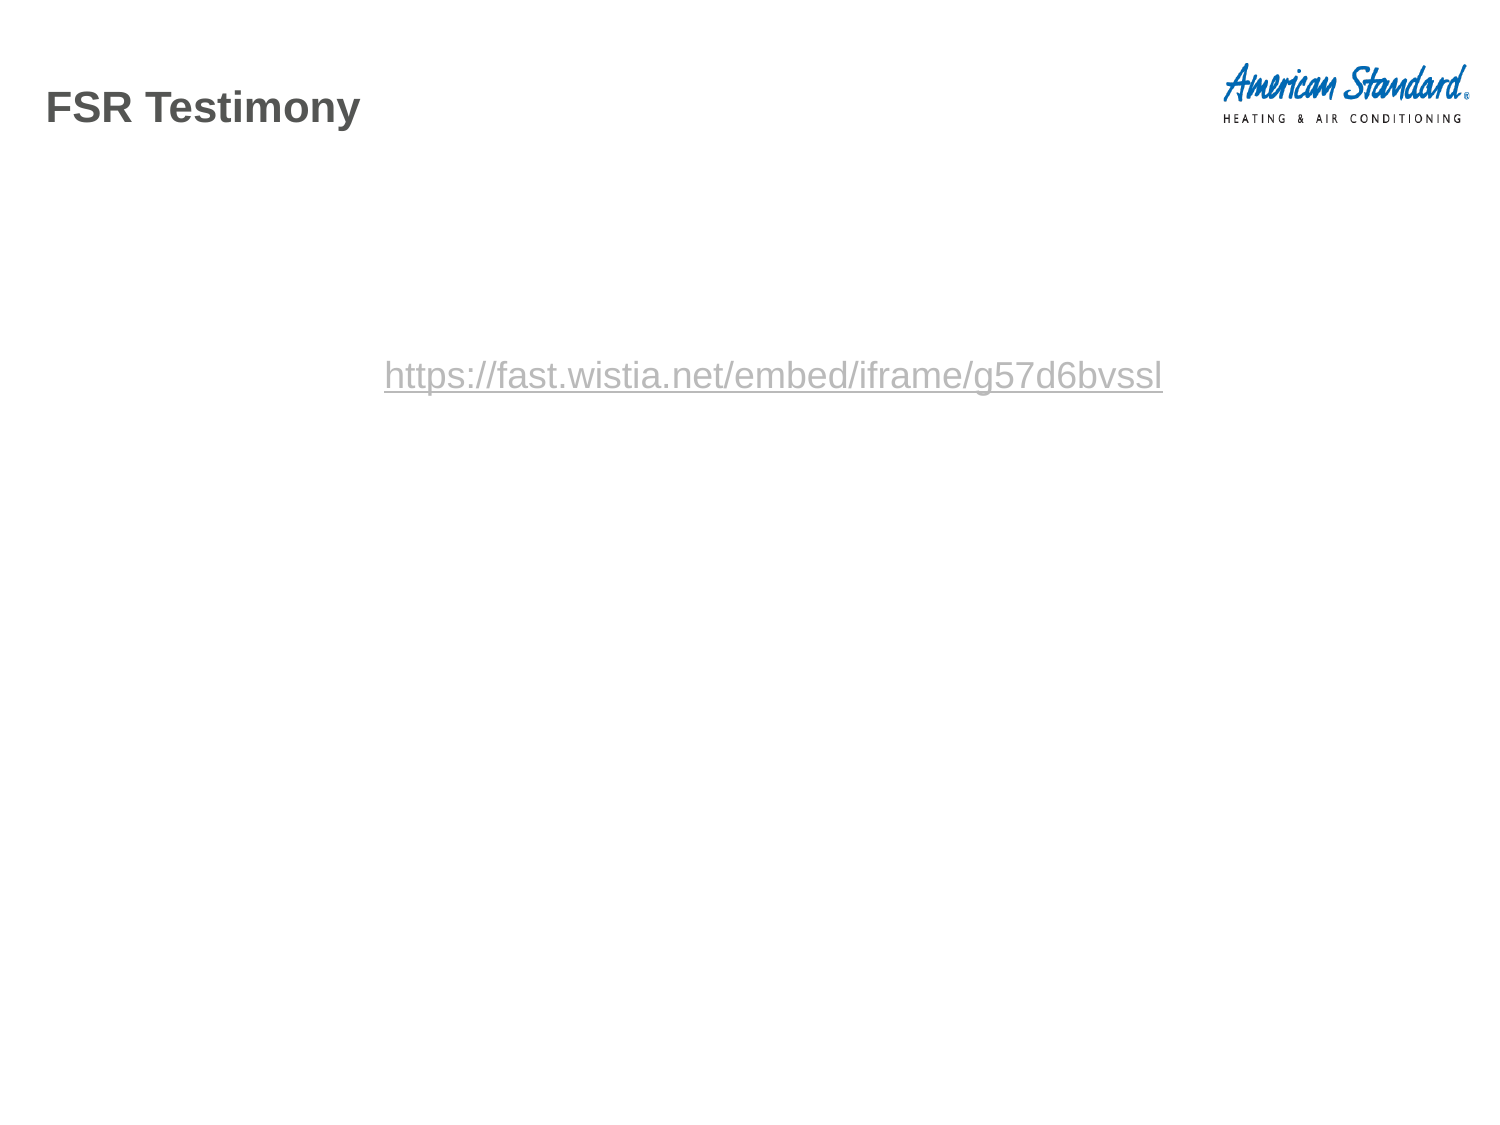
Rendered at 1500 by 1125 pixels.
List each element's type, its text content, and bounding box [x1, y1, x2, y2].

text_box https://fast.wistia.net/embed/iframe/g57d6bvssl [369, 343, 1179, 404]
picture [1202, 41, 1490, 138]
title FSR Testimony [30, 38, 981, 139]
